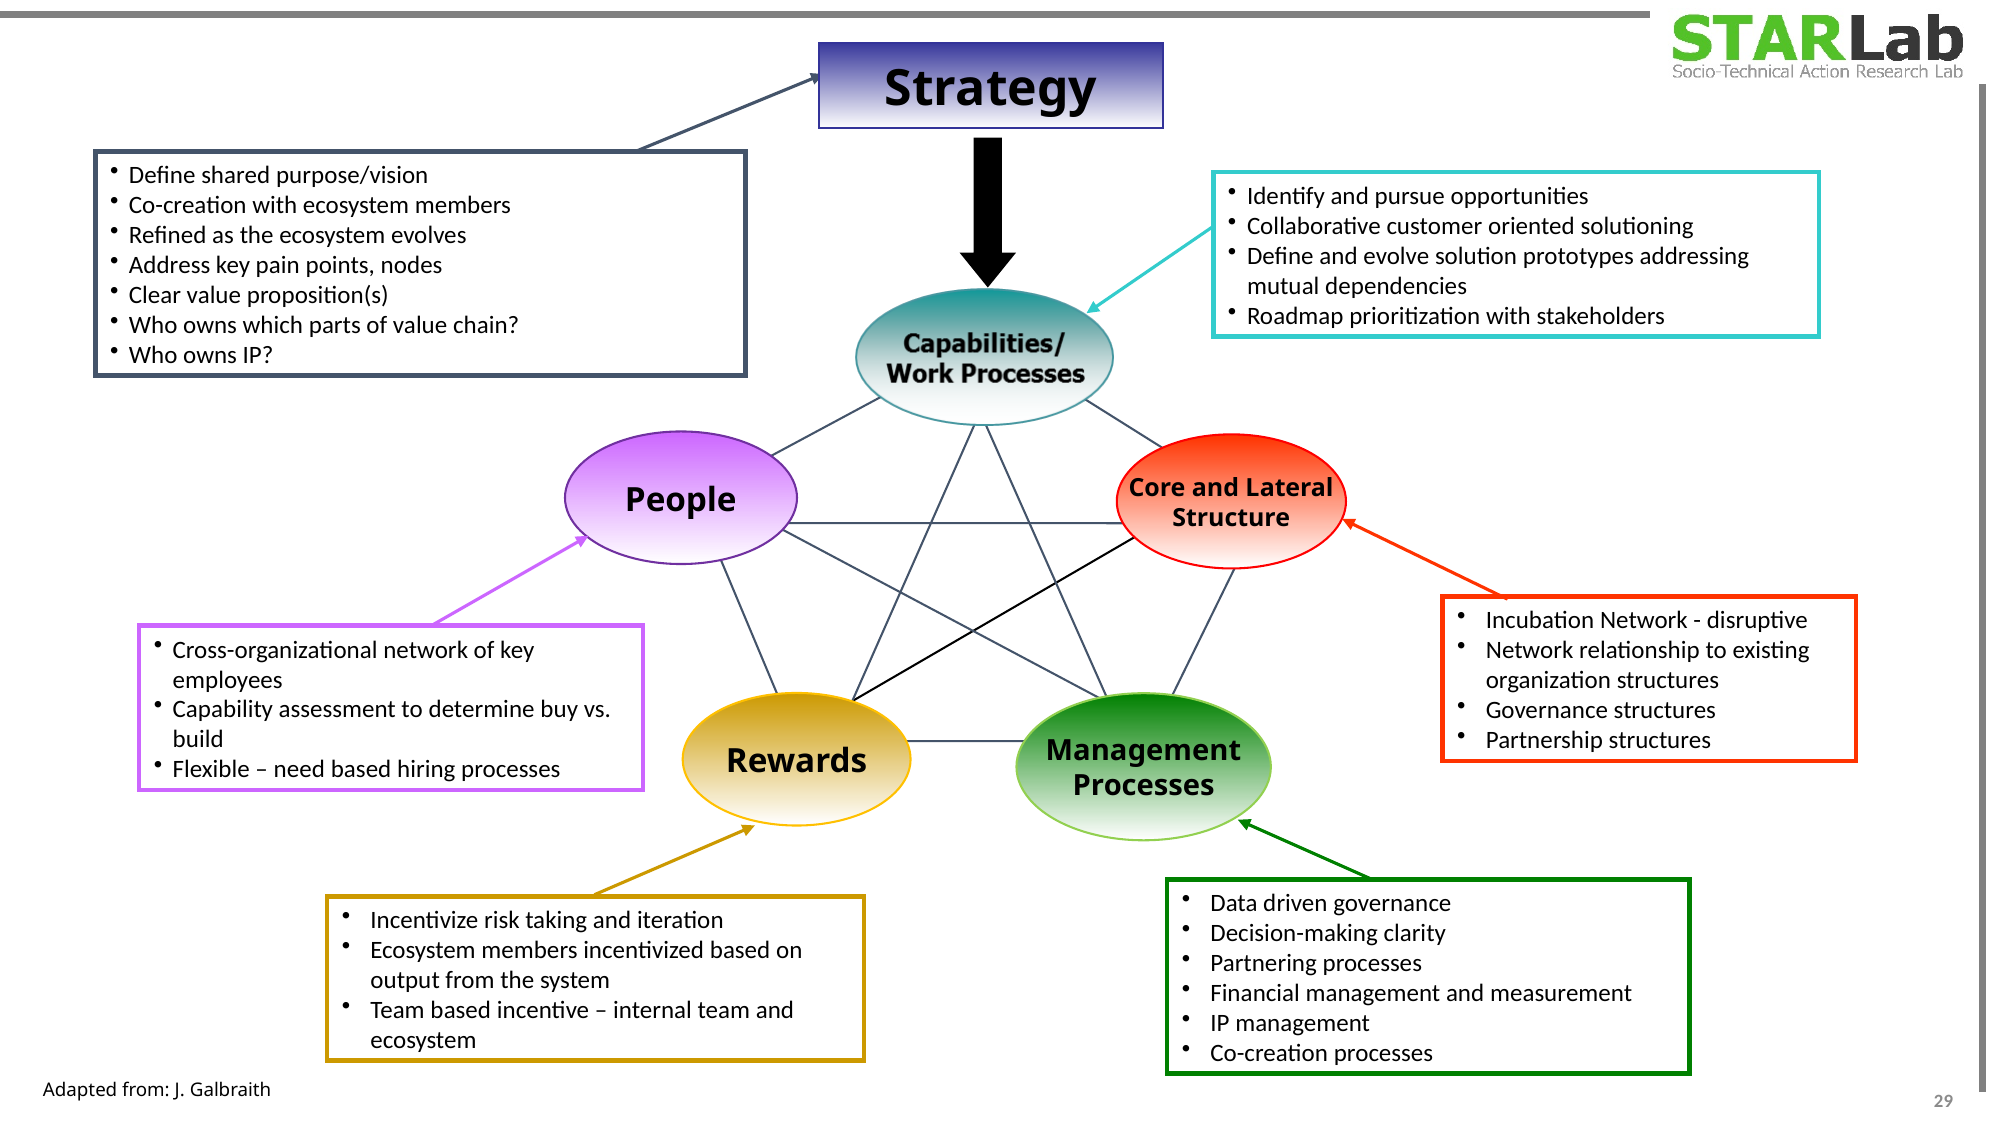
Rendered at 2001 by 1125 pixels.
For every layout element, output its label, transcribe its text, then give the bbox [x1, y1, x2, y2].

slide_number 29 [1500, 1067, 1956, 1125]
text_box Adapted from: J. Galbraith [28, 1070, 286, 1108]
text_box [95, 43, 1857, 1077]
picture [1657, 8, 1988, 84]
